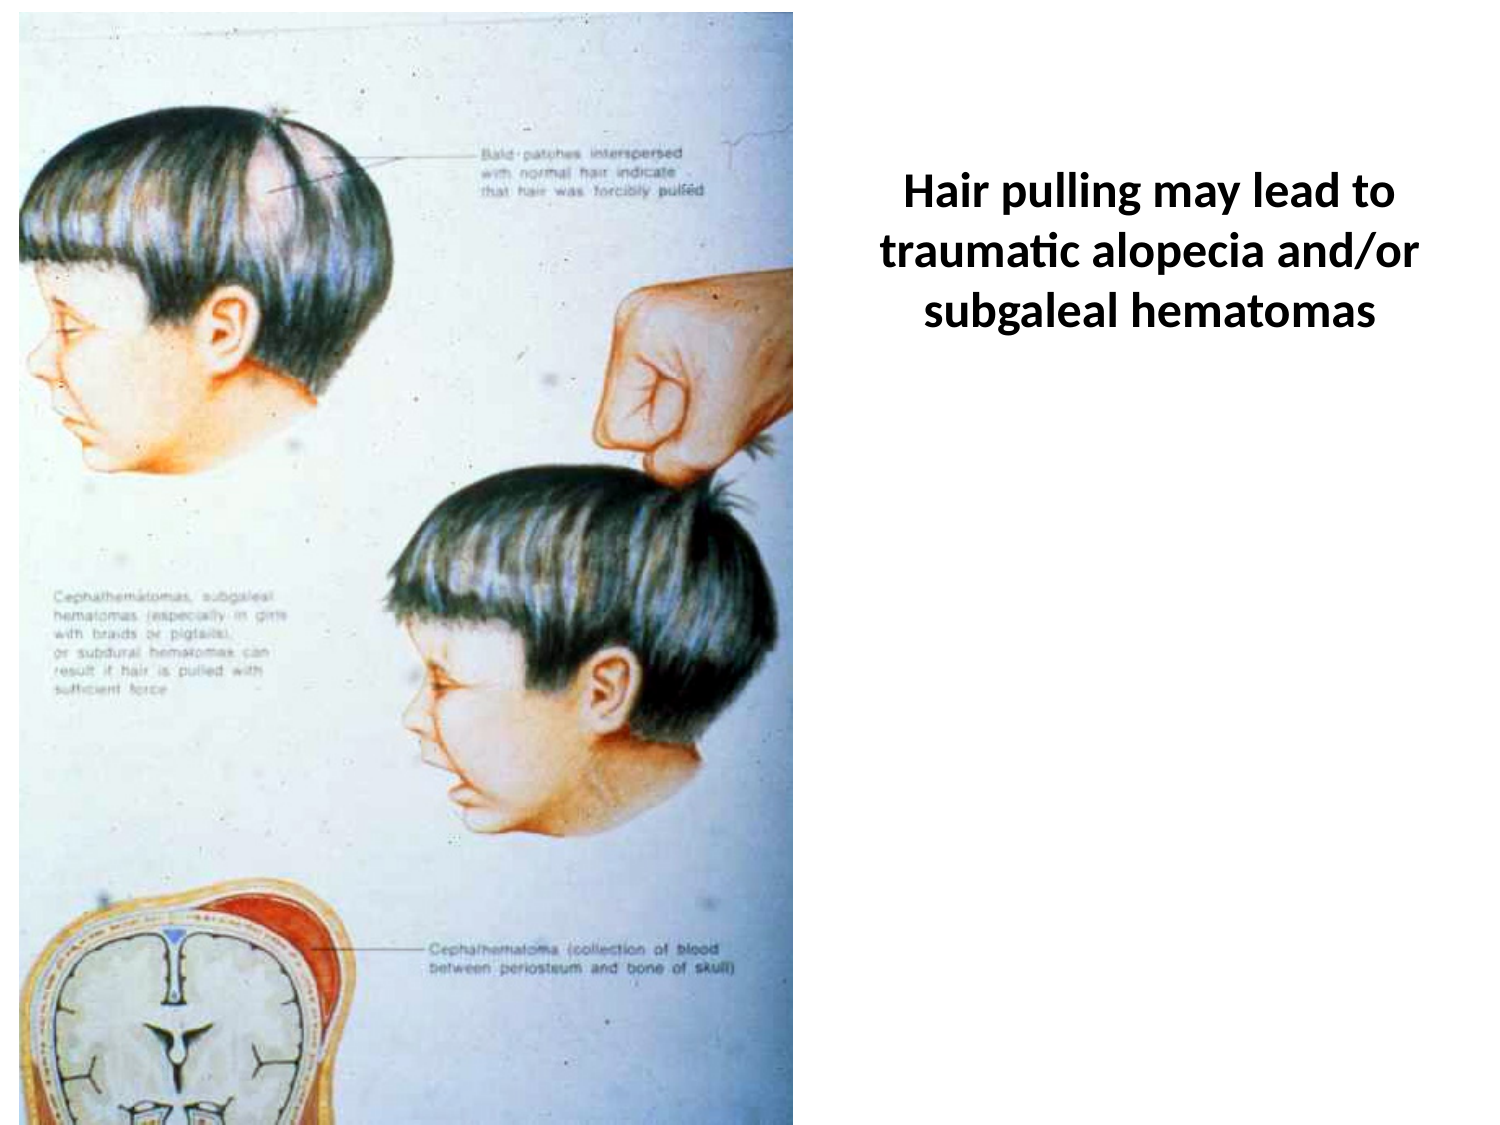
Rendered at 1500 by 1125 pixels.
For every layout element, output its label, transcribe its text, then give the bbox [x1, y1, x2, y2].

text_box Hair pulling may lead to traumatic alopecia and/or subgaleal hematomas [849, 149, 1450, 345]
picture [19, 12, 793, 1125]
